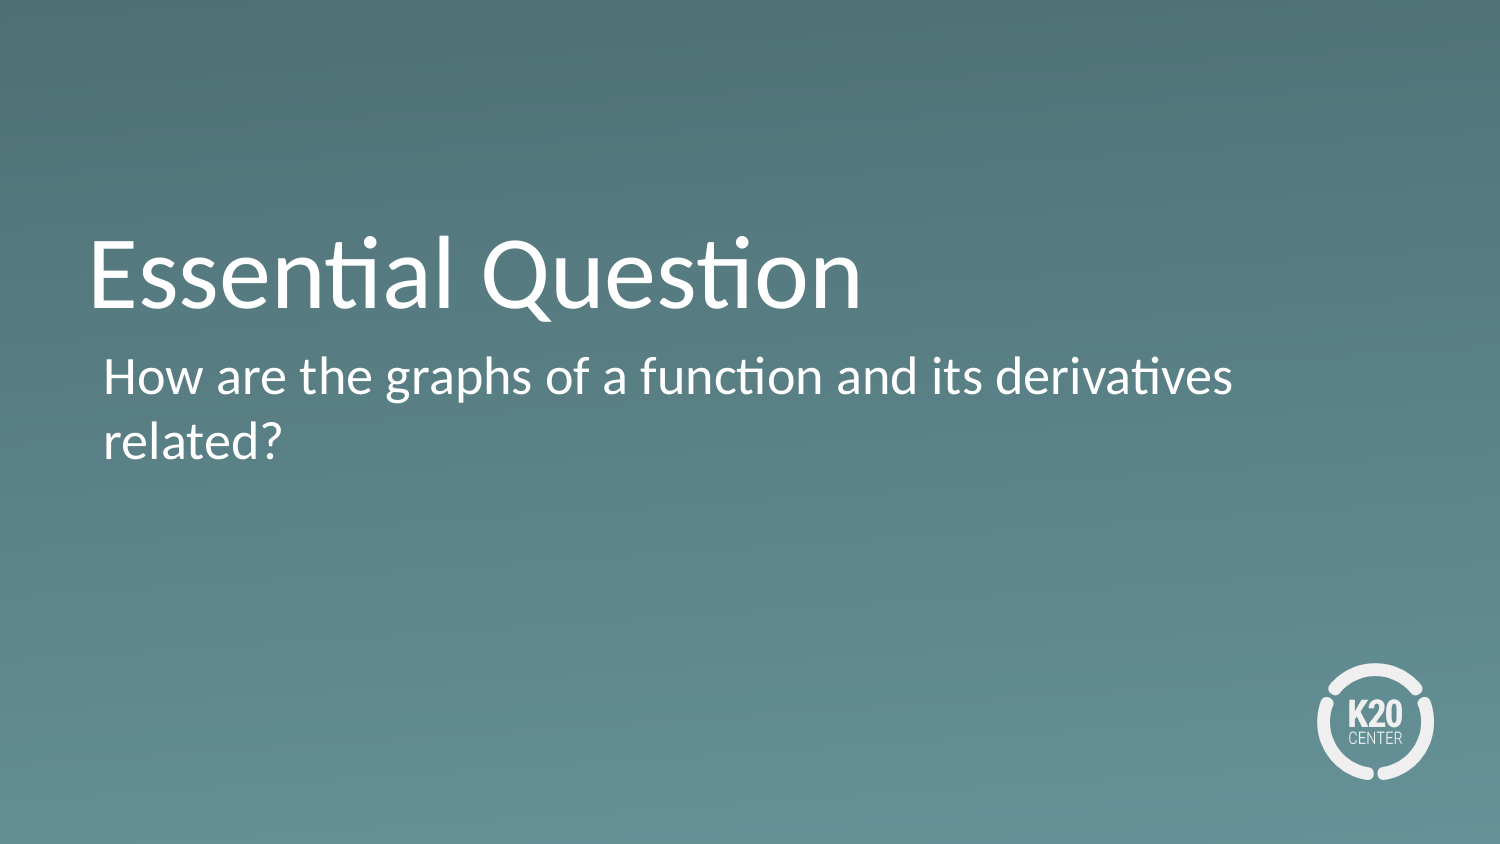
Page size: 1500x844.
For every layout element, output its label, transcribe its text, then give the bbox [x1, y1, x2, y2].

list How are the graphs of a function and its derivatives related? [86, 332, 1362, 519]
title Essential Question [86, 161, 1362, 330]
